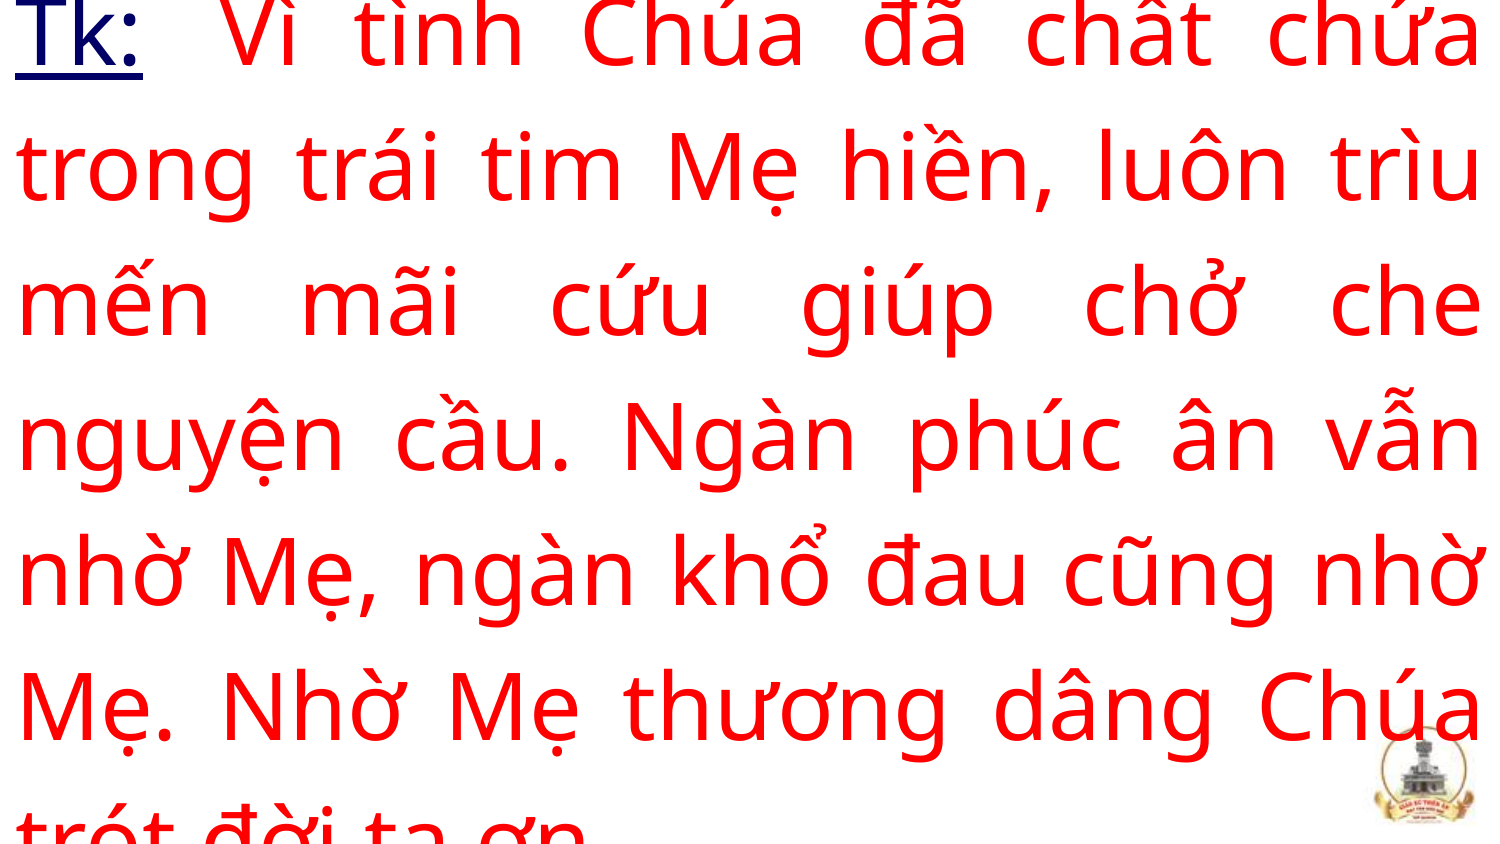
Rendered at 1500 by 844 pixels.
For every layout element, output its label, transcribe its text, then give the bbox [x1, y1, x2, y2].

title Tk: Vì tình Chúa đã chất chứa trong trái tim Mẹ hiền, luôn trìu mến mãi cứu giúp chở che nguyện cầu. Ngàn phúc ân vẫn nhờ Mẹ, ngàn khổ đau cũng nhờ Mẹ. Nhờ Mẹ thương dâng Chúa trót đời tạ ơn. [0, 0, 1500, 844]
